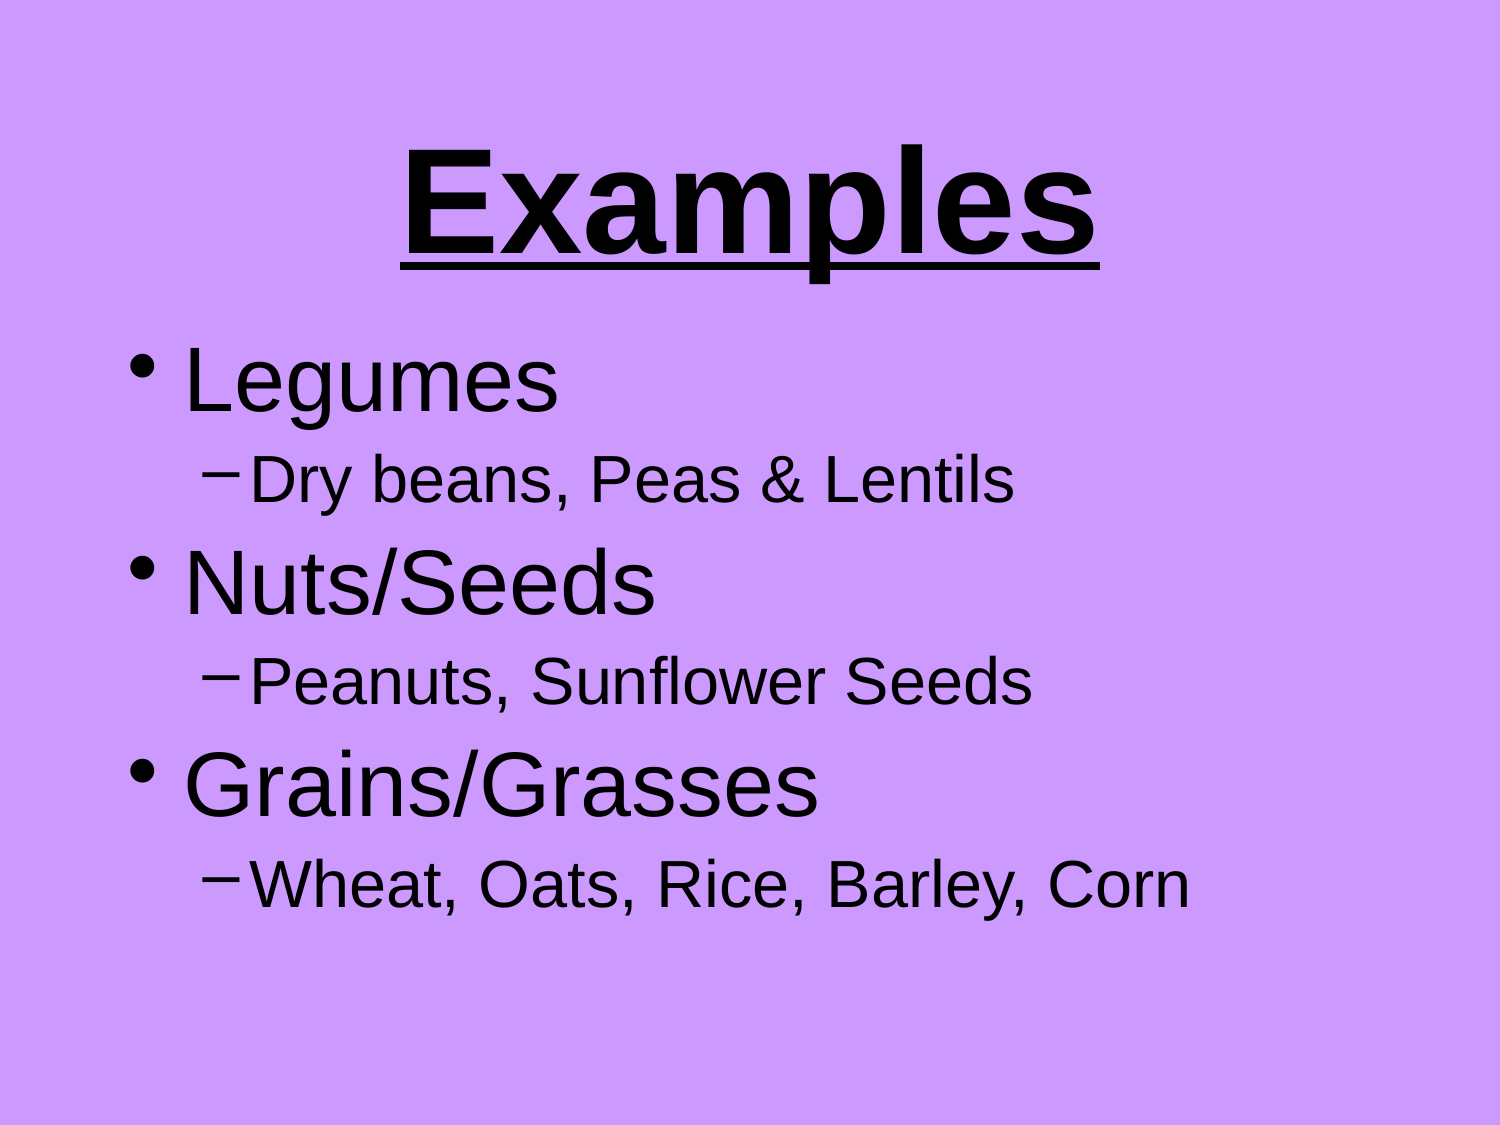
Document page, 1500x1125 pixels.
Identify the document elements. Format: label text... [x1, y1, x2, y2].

title Examples [112, 99, 1388, 288]
list Legumes Dry beans, Peas & Lentils Nuts/Seeds Peanuts, Sunflower Seeds Grains/Grasses Wheat, Oats, Rice, Barley, Corn [112, 324, 1276, 951]
